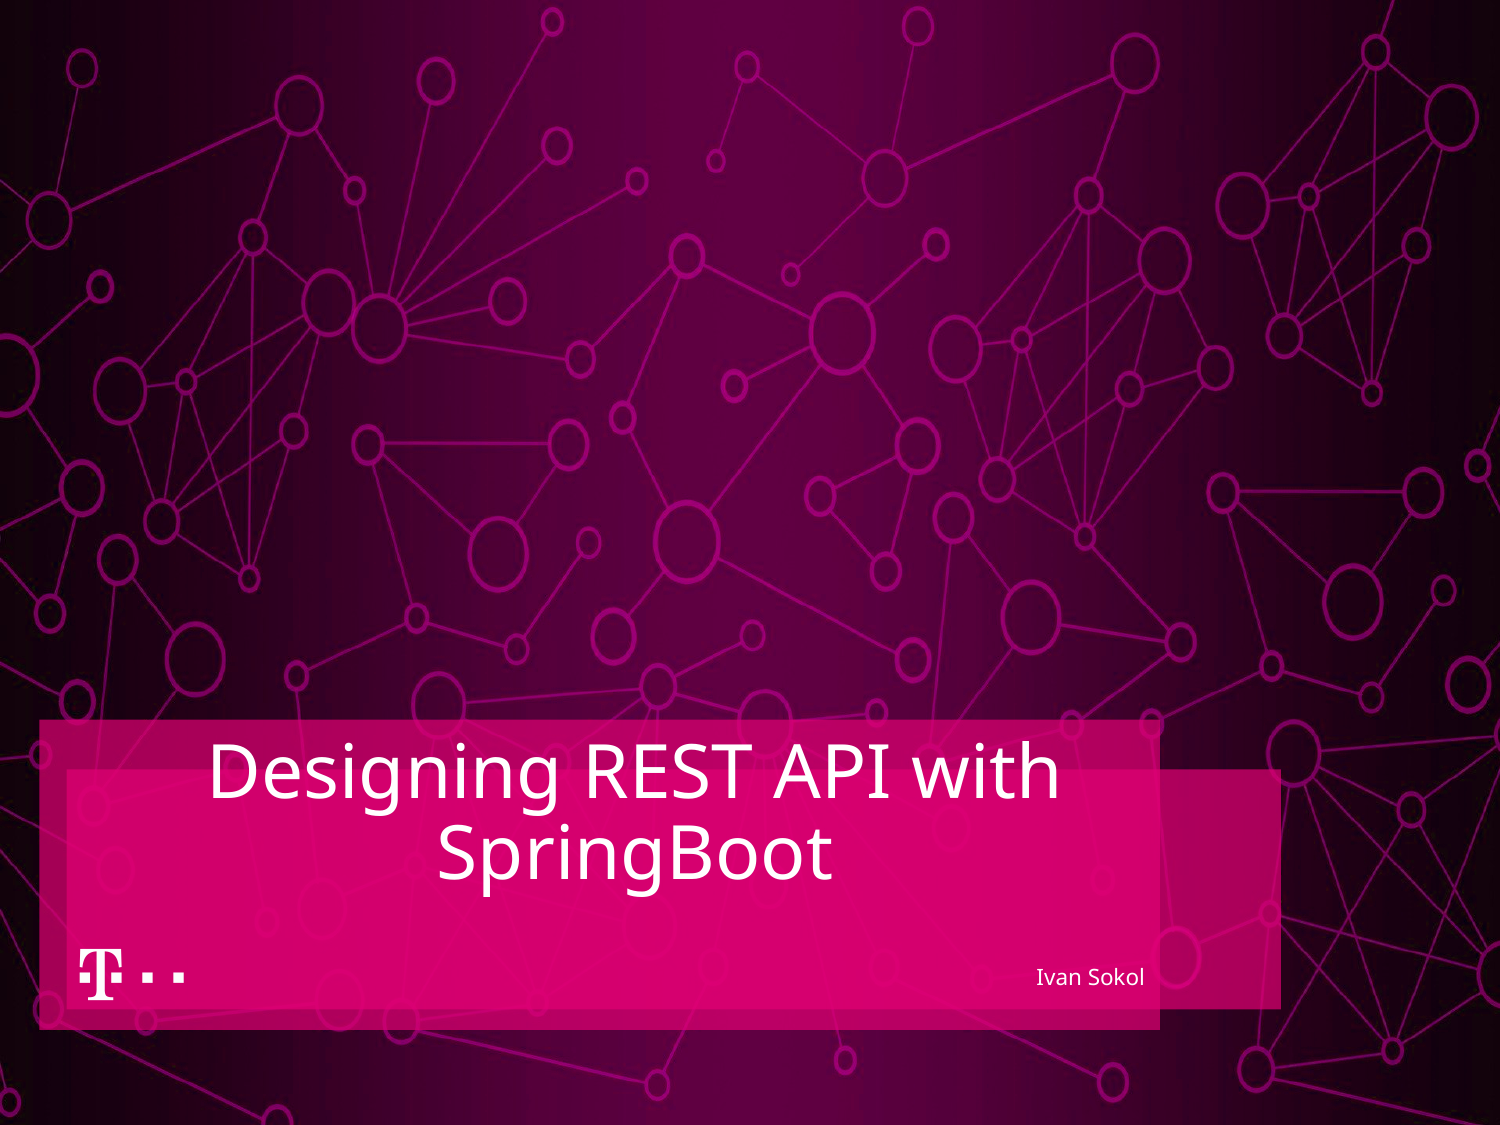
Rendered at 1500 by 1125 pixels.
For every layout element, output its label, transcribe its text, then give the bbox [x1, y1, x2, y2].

text_box [39, 719, 1160, 1030]
title Designing REST API with SpringBoot [53, 759, 1214, 871]
picture [0, 0, 1500, 1125]
title Ivan Sokol [777, 890, 1160, 998]
text_box [66, 769, 1281, 1010]
